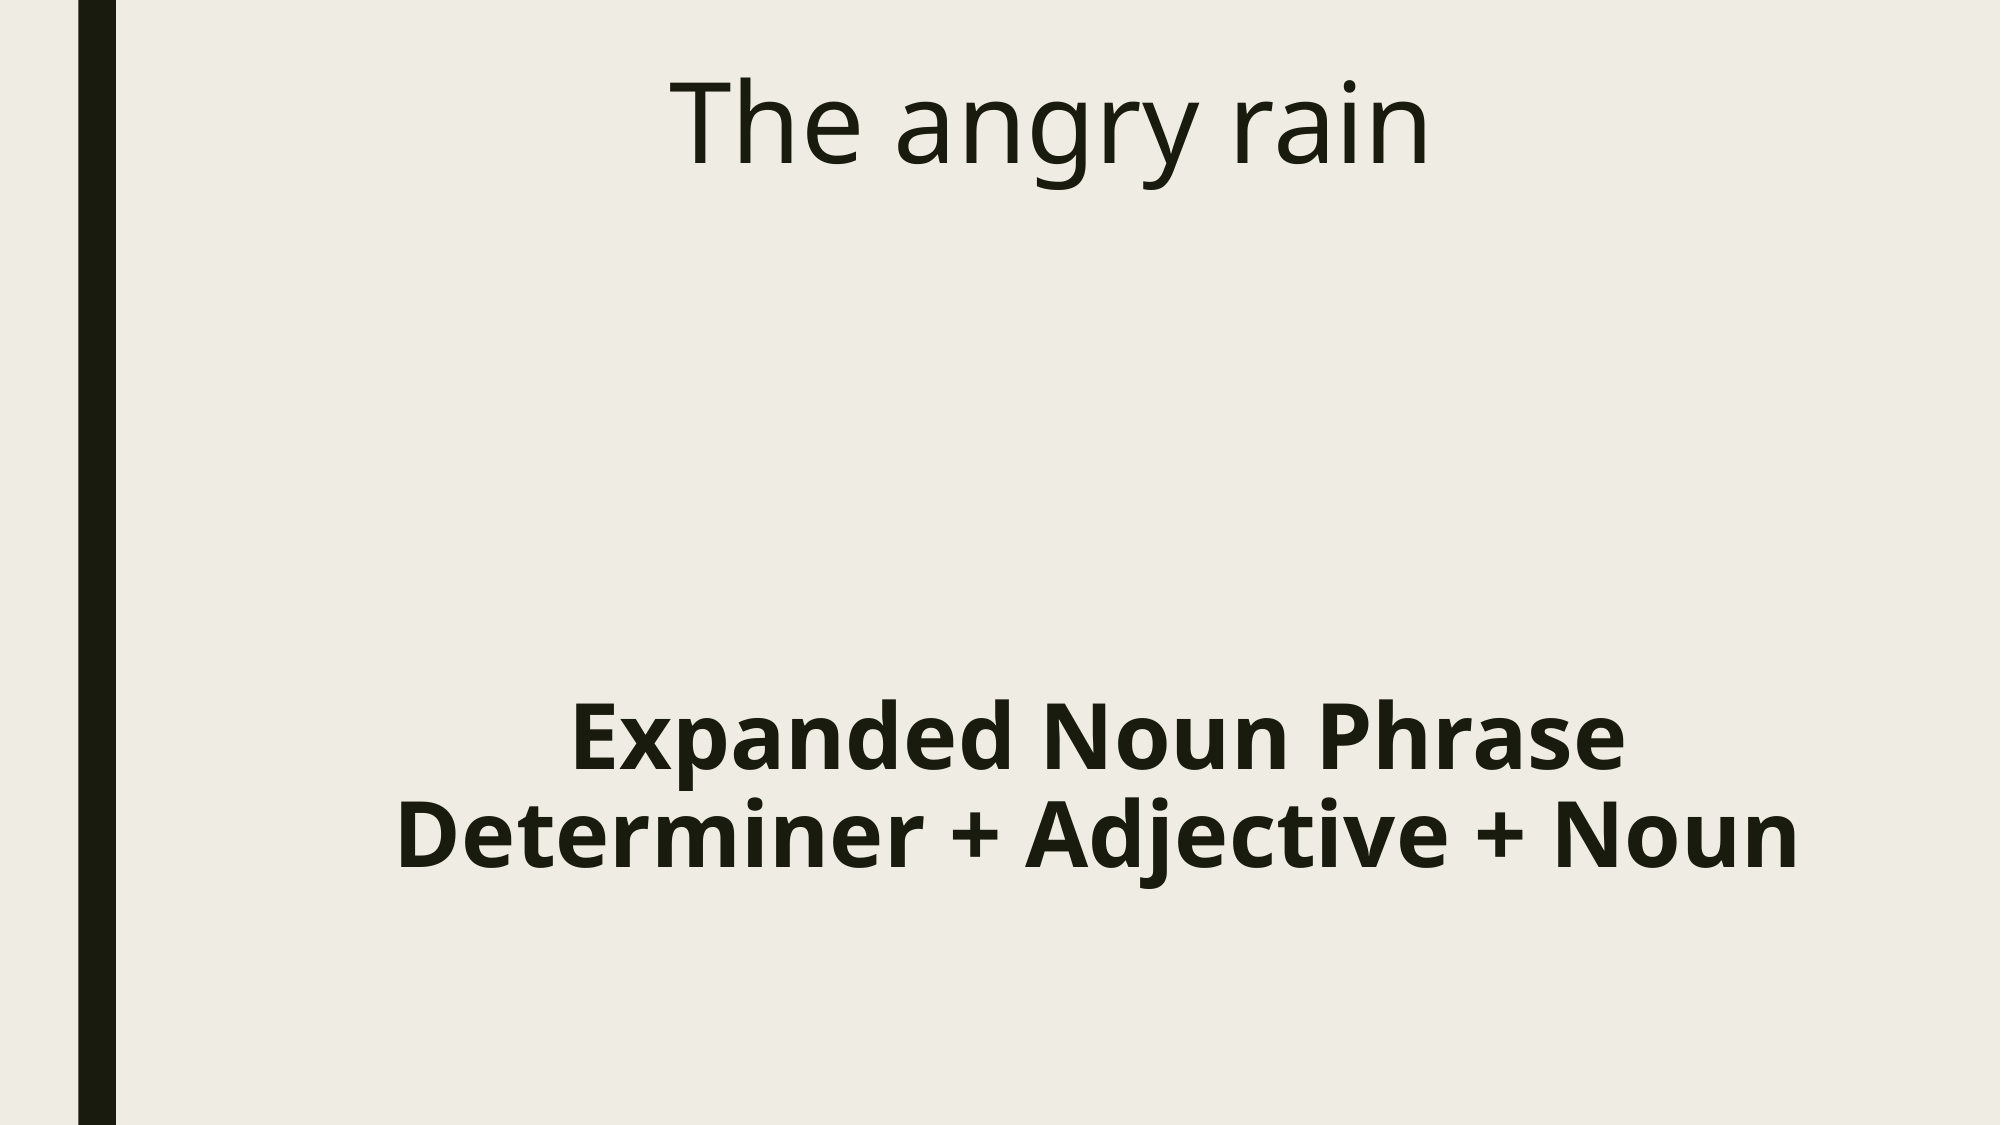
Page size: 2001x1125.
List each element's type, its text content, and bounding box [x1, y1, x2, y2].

text_box Expanded Noun Phrase Determiner + Adjective + Noun [351, 683, 1846, 975]
list The angry rain [162, 54, 1943, 580]
